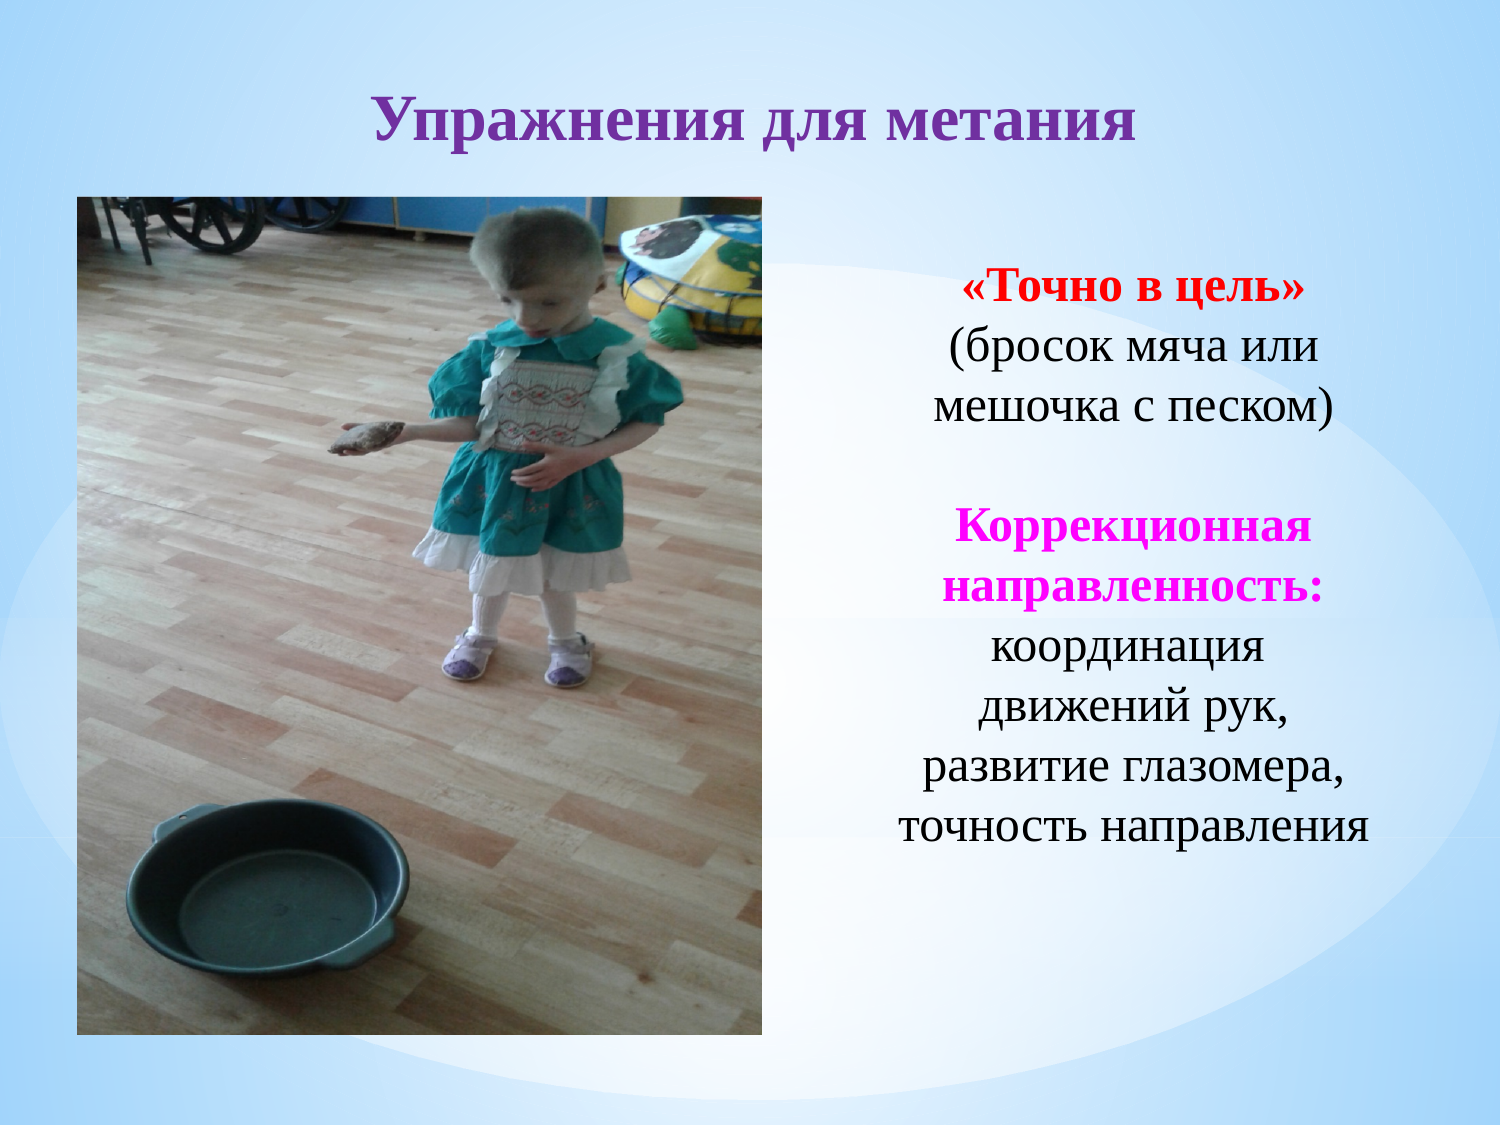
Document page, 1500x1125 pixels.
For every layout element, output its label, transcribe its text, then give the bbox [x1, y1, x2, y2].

title «Точно в цель» (бросок мяча или мешочка с песком) Коррекционная направленность: координация движений рук, развитие глазомера, точность направления [844, 243, 1424, 976]
picture [0, 197, 839, 1035]
list Упражнения для метания [112, 66, 1388, 161]
